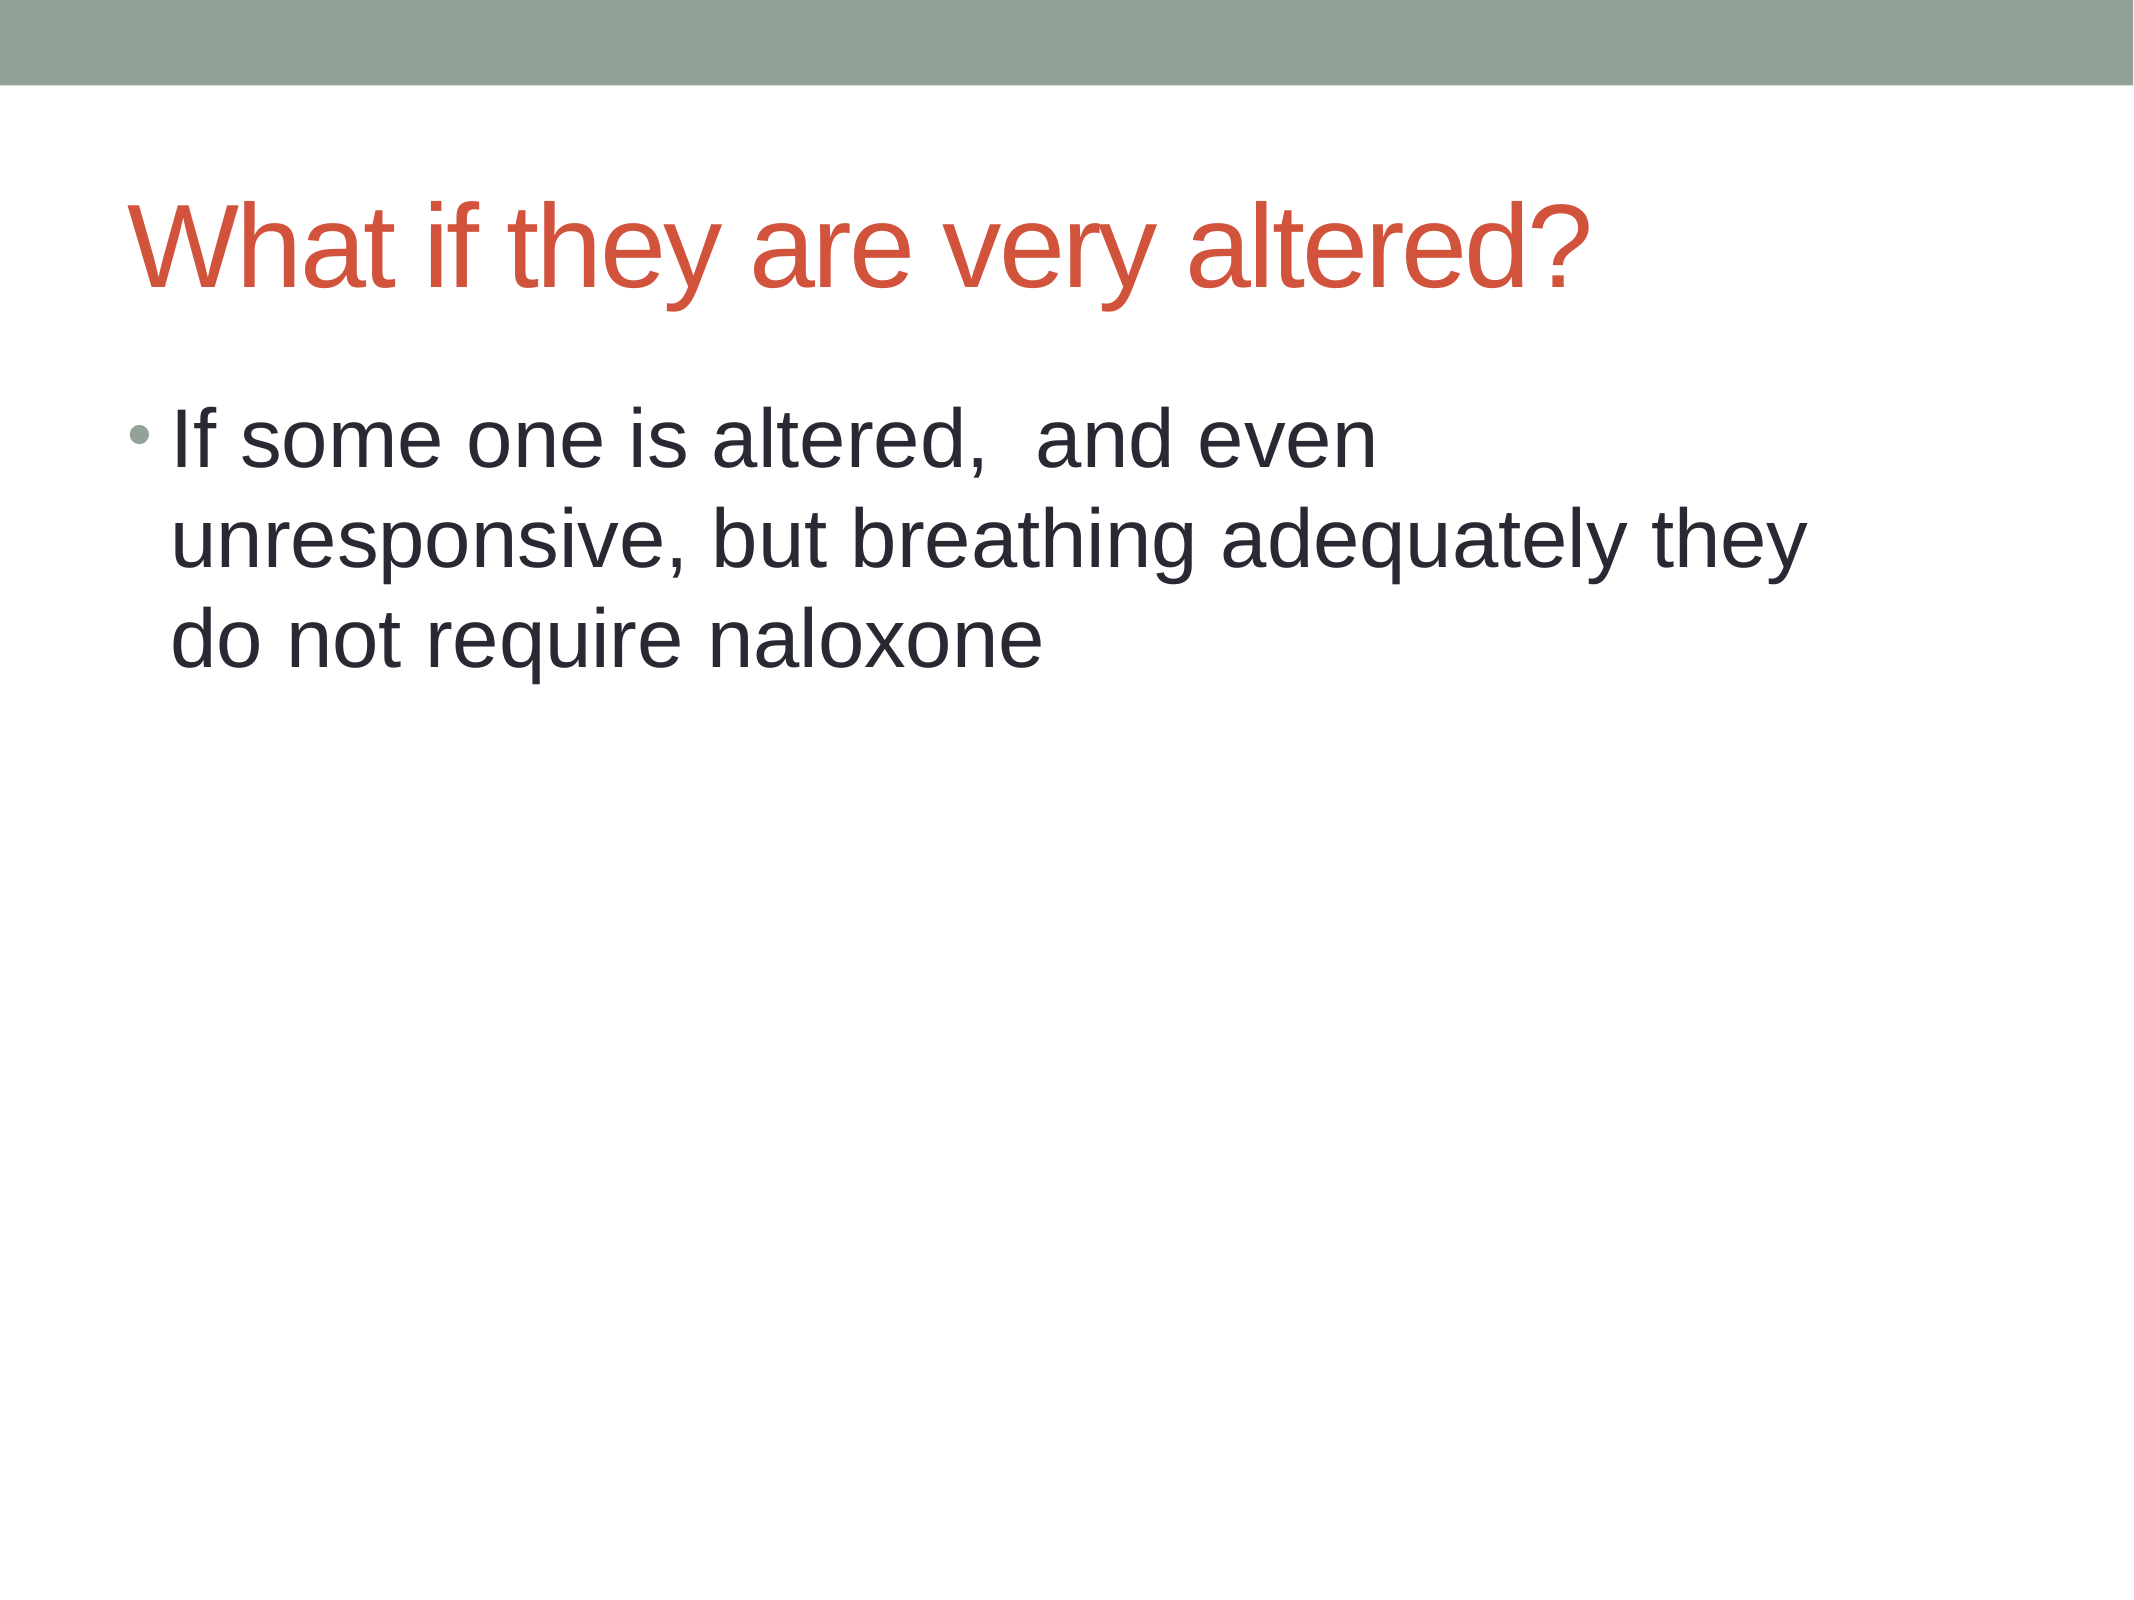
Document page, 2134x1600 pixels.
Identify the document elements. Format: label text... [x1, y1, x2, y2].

title What if they are very altered? [106, 124, 2027, 356]
list If some one is altered, and even unresponsive, but breathing adequately they do not require naloxone [106, 373, 1942, 1413]
